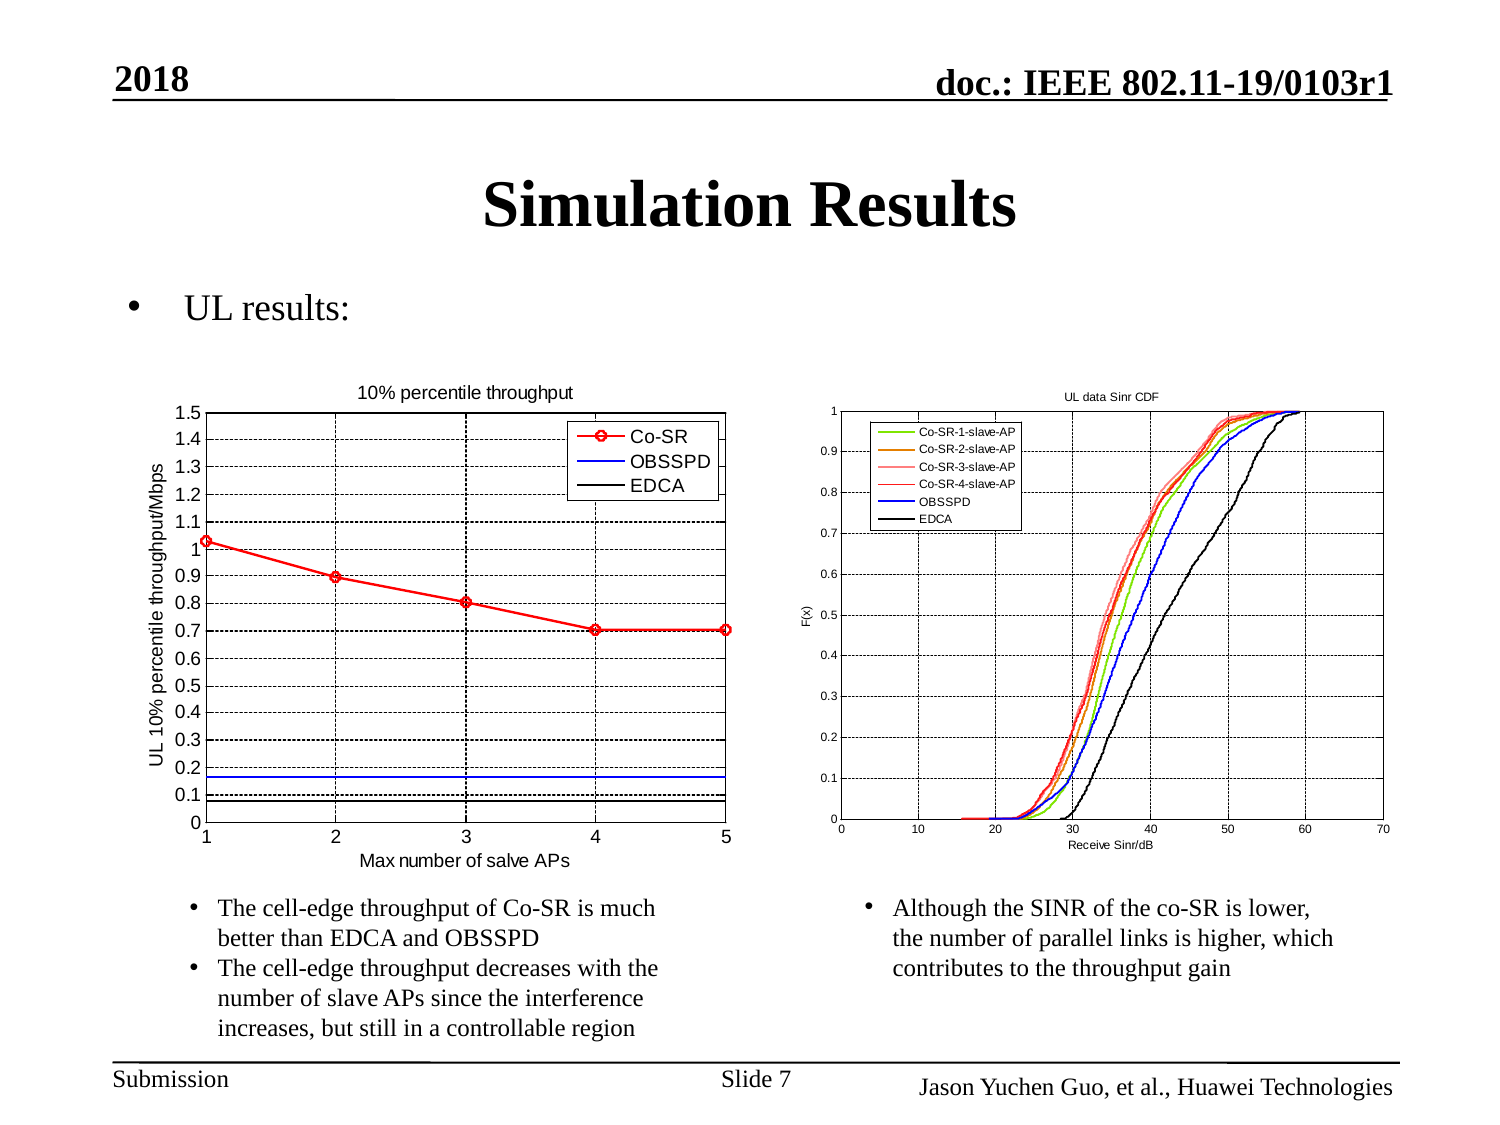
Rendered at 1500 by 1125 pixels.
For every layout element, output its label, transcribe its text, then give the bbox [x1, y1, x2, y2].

slide_number 2018 [114, 54, 423, 100]
slide_number Slide 7 [712, 1061, 800, 1123]
title Simulation Results [112, 112, 1388, 274]
picture [118, 374, 1450, 878]
text_box Although the SINR of the co-SR is lower, the number of parallel links is higher, which contributes to the throughput gain [849, 883, 1363, 989]
text_box The cell-edge throughput of Co-SR is much better than EDCA and OBSSPD The cell-edge throughput decreases with the number of slave APs since the interference increases, but still in a controllable region [174, 885, 707, 1049]
list UL results: [112, 274, 1388, 388]
